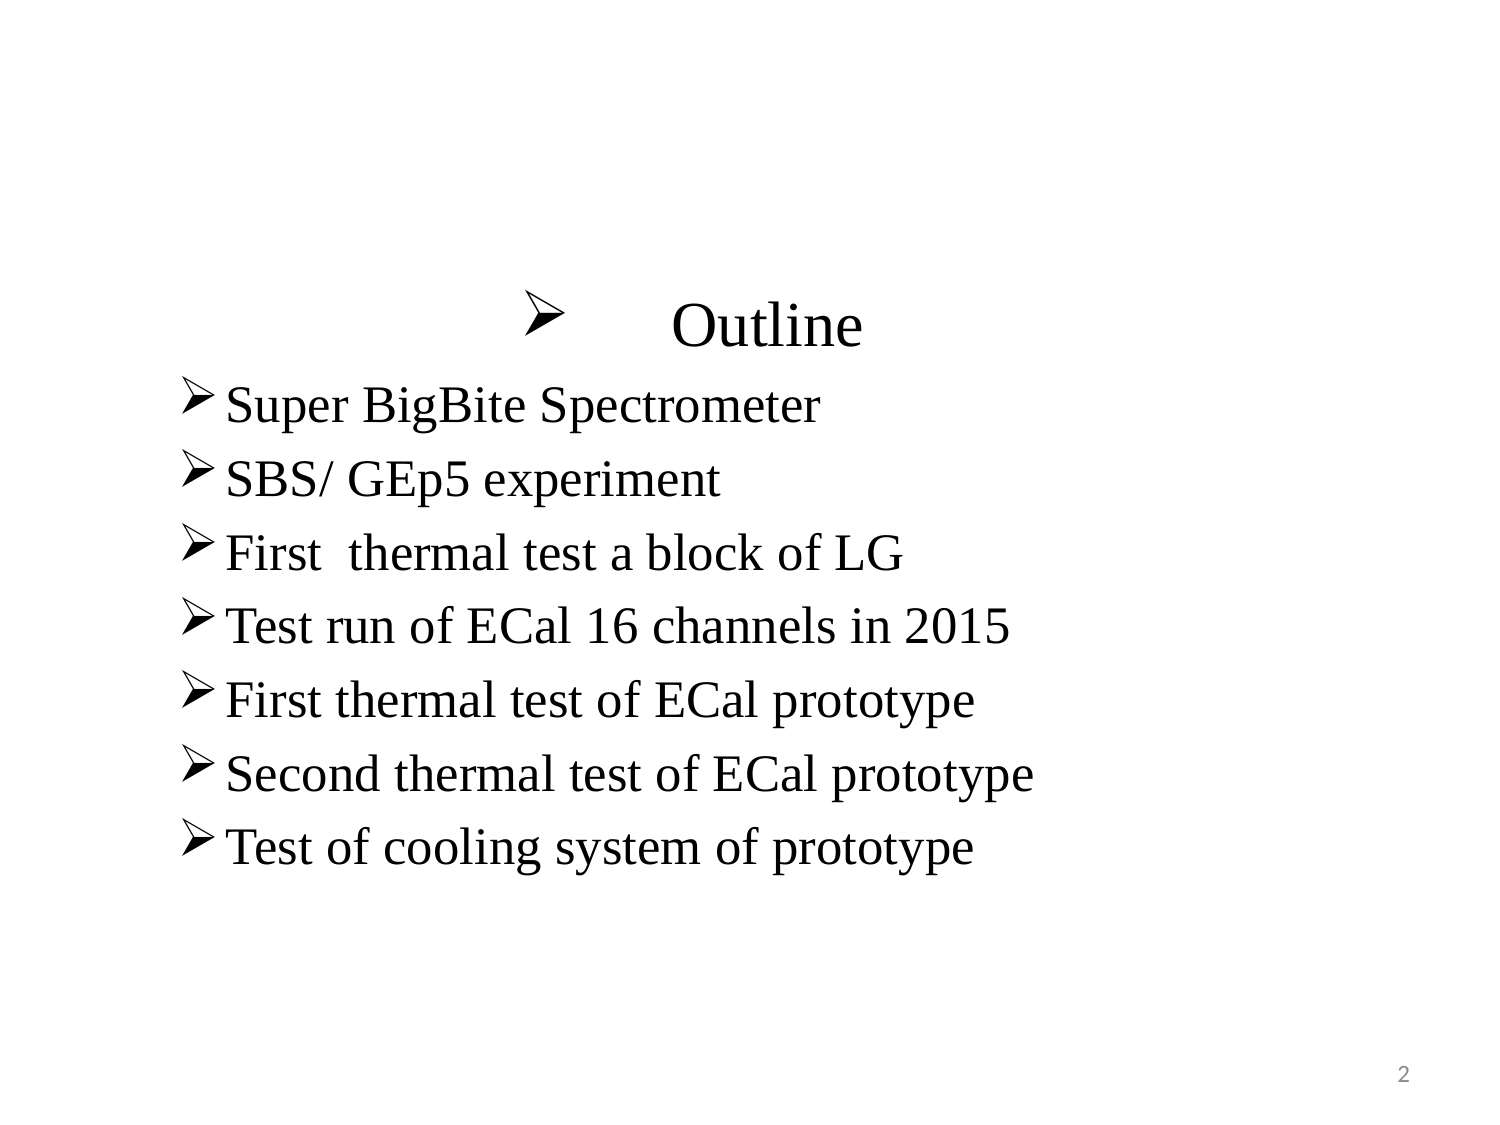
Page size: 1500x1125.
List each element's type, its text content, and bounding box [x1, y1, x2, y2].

list Outline Super BigBite Spectrometer SBS/ GEp5 experiment First thermal test a block of LG Test run of ECal 16 channels in 2015 First thermal test of ECal prototype Second thermal test of ECal prototype Test of cooling system of prototype [162, 275, 1325, 888]
slide_number 2 [1074, 1042, 1425, 1103]
